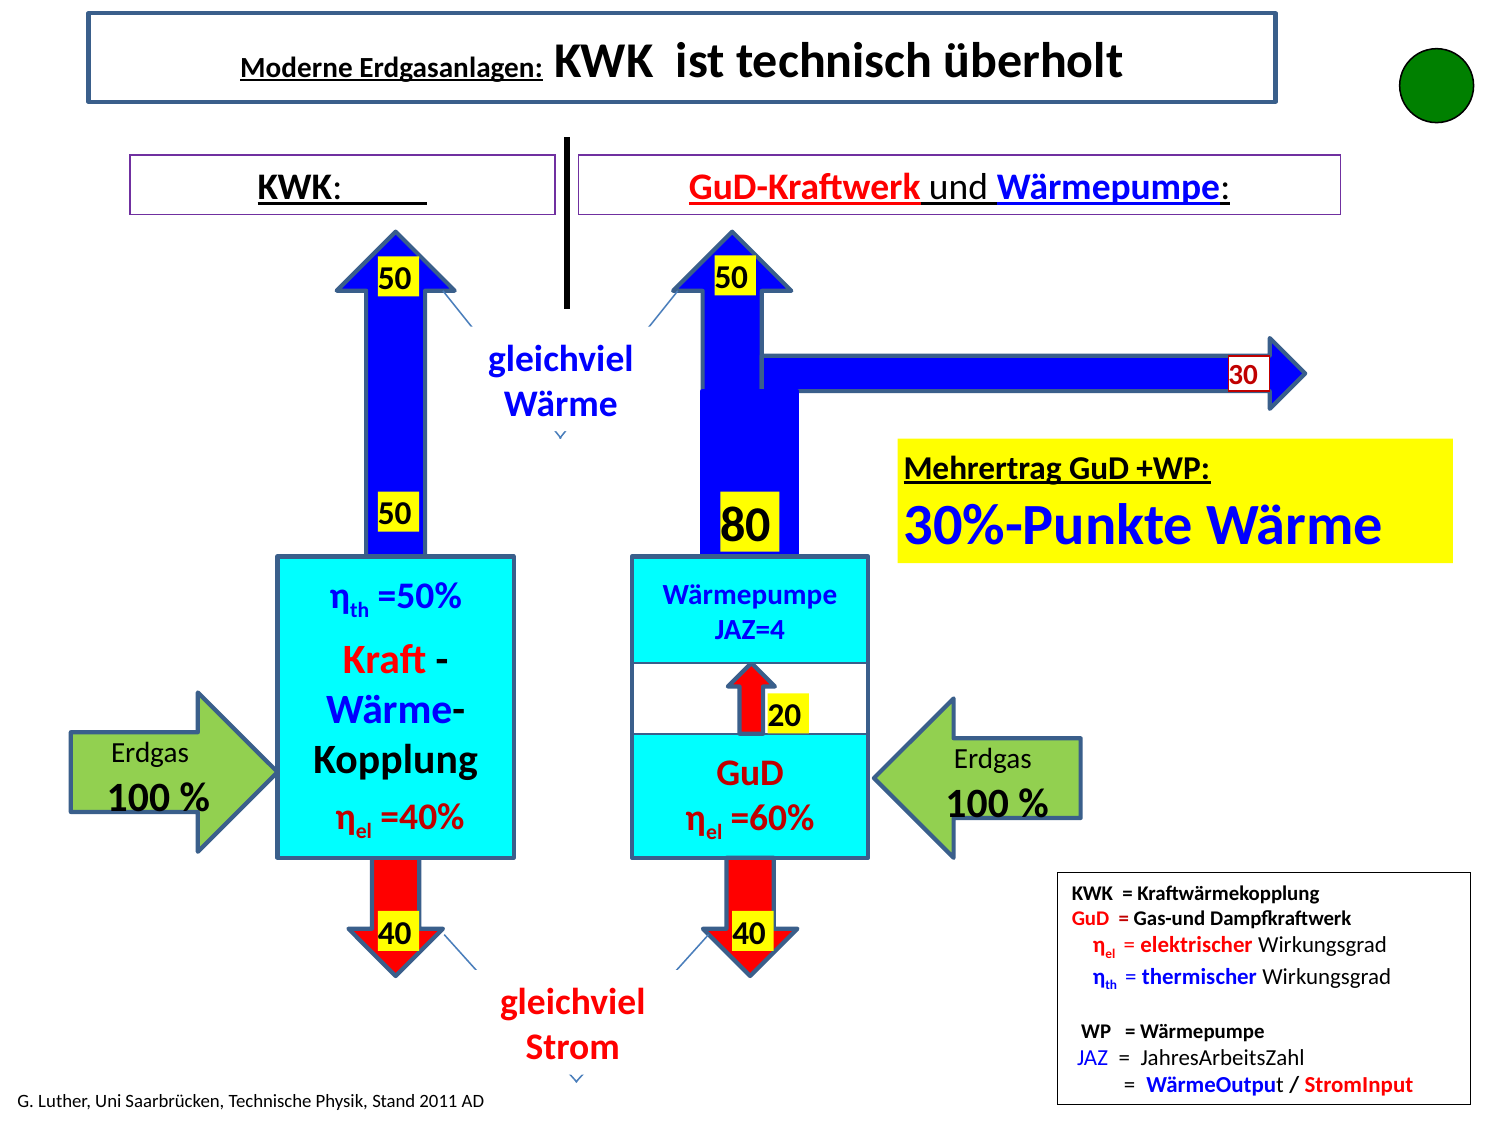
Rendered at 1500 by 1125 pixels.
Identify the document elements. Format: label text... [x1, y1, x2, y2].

text_box Moderne Erdgasanlagen: KWK ist technisch überholt [86, 11, 1278, 104]
text_box KWK = Kraftwärmekopplung GuD = Gas-und Dampfkraftwerk ηel = elektrischer Wirkungsgrad ηth = thermischer Wirkungsgrad WP = Wärmepumpe JAZ = JahresArbeitsZahl = WärmeOutput / StromInput [1057, 872, 1471, 1105]
text_box G. Luther, Uni Saarbrücken, Technische Physik, Stand 2011 AD [11, 1082, 561, 1117]
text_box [70, 231, 1306, 1083]
text_box Mehrertrag GuD +WP: 30%-Punkte Wärme [1311, 438, 1453, 564]
text_box [1399, 48, 1474, 123]
text_box KWK: [129, 154, 556, 215]
text_box GuD-Kraftwerk und Wärmepumpe: [578, 154, 1341, 215]
